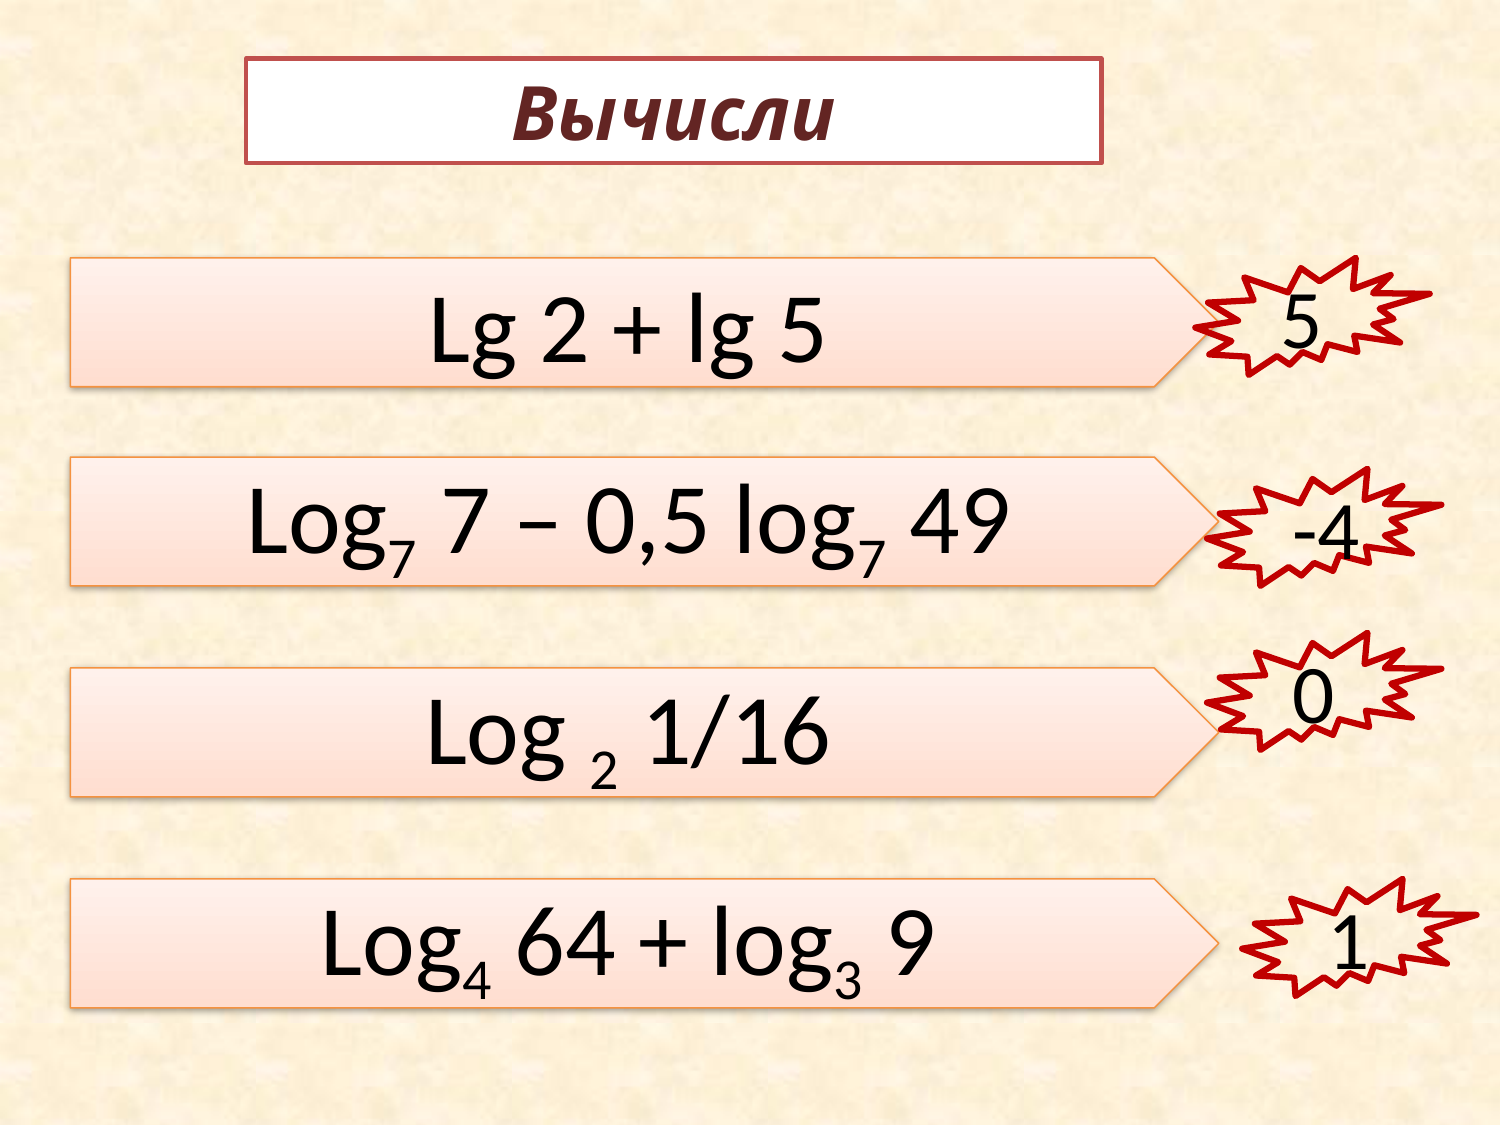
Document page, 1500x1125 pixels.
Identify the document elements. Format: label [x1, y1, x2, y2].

text_box [1206, 468, 1442, 587]
picture [0, 0, 1500, 1125]
text_box [1241, 878, 1477, 997]
text_box [1195, 257, 1430, 376]
text_box [1206, 632, 1442, 751]
text_box [70, 58, 1219, 1008]
